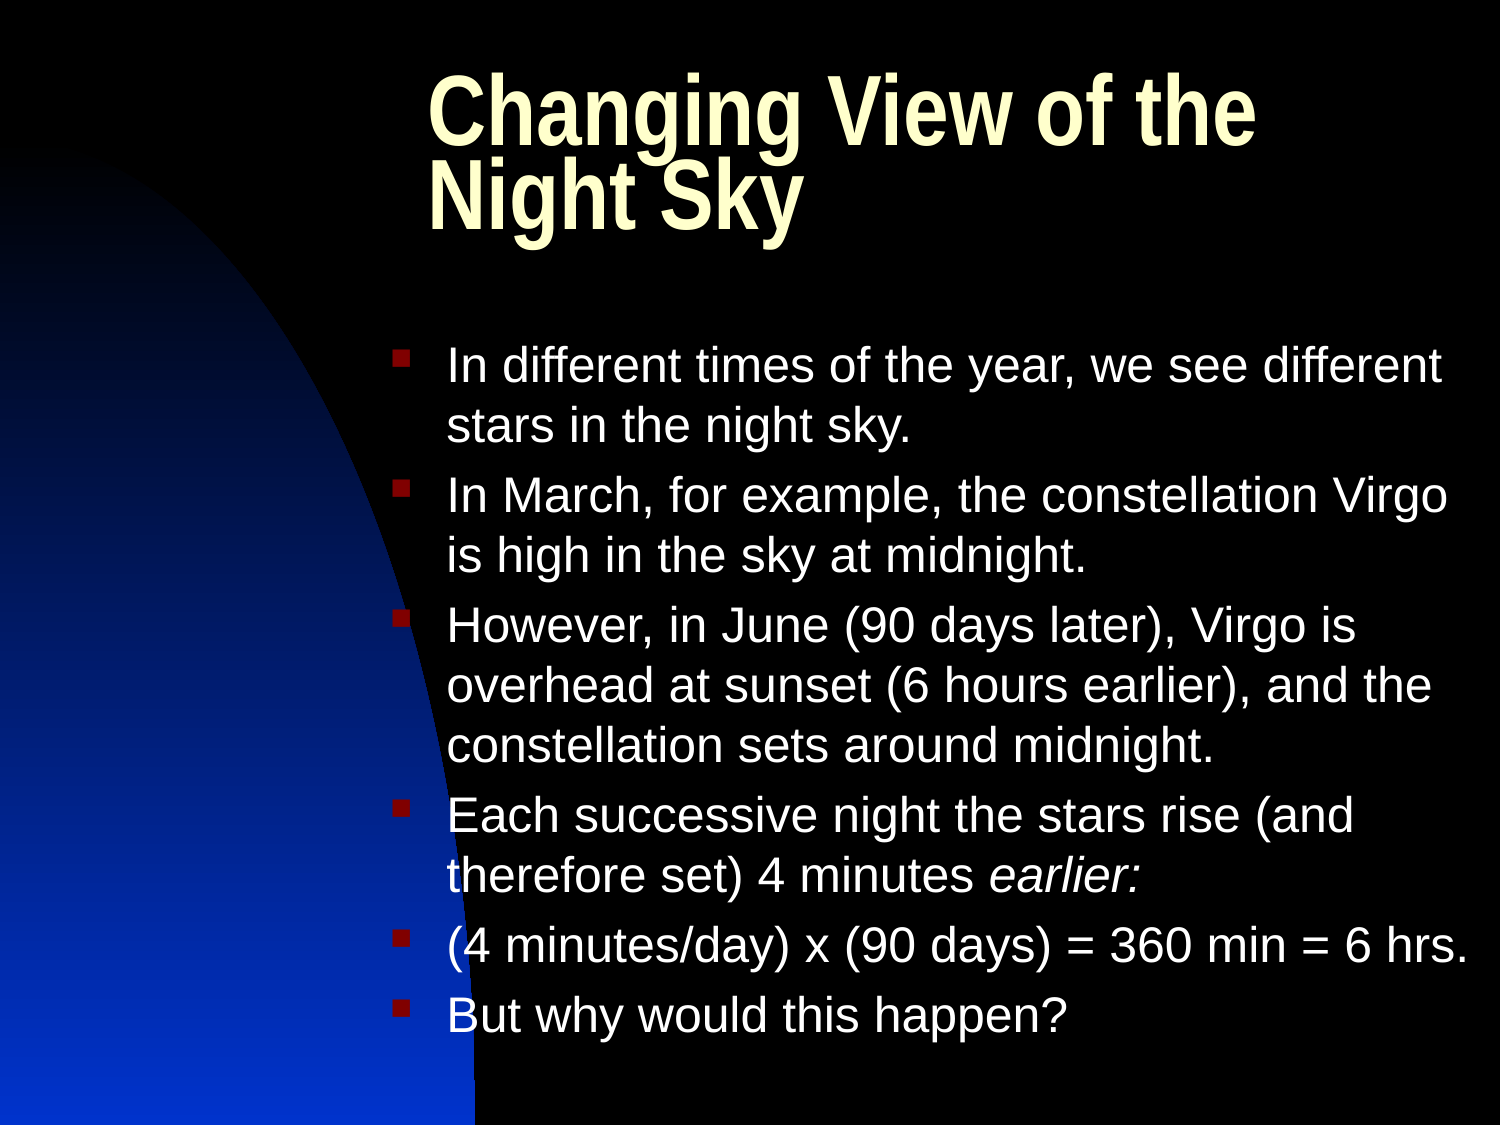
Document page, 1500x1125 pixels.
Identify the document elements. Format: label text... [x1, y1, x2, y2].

list In different times of the year, we see different stars in the night sky. In March, for example, the constellation Virgo is high in the sky at midnight. However, in June (90 days later), Virgo is overhead at sunset (6 hours earlier), and the constellation sets around midnight. Each successive night the stars rise (and therefore set) 4 minutes earlier: (4 minutes/day) x (90 days) = 360 min = 6 hrs. But why would this happen? [375, 324, 1500, 1063]
title Changing View of the Night Sky [412, 37, 1463, 288]
